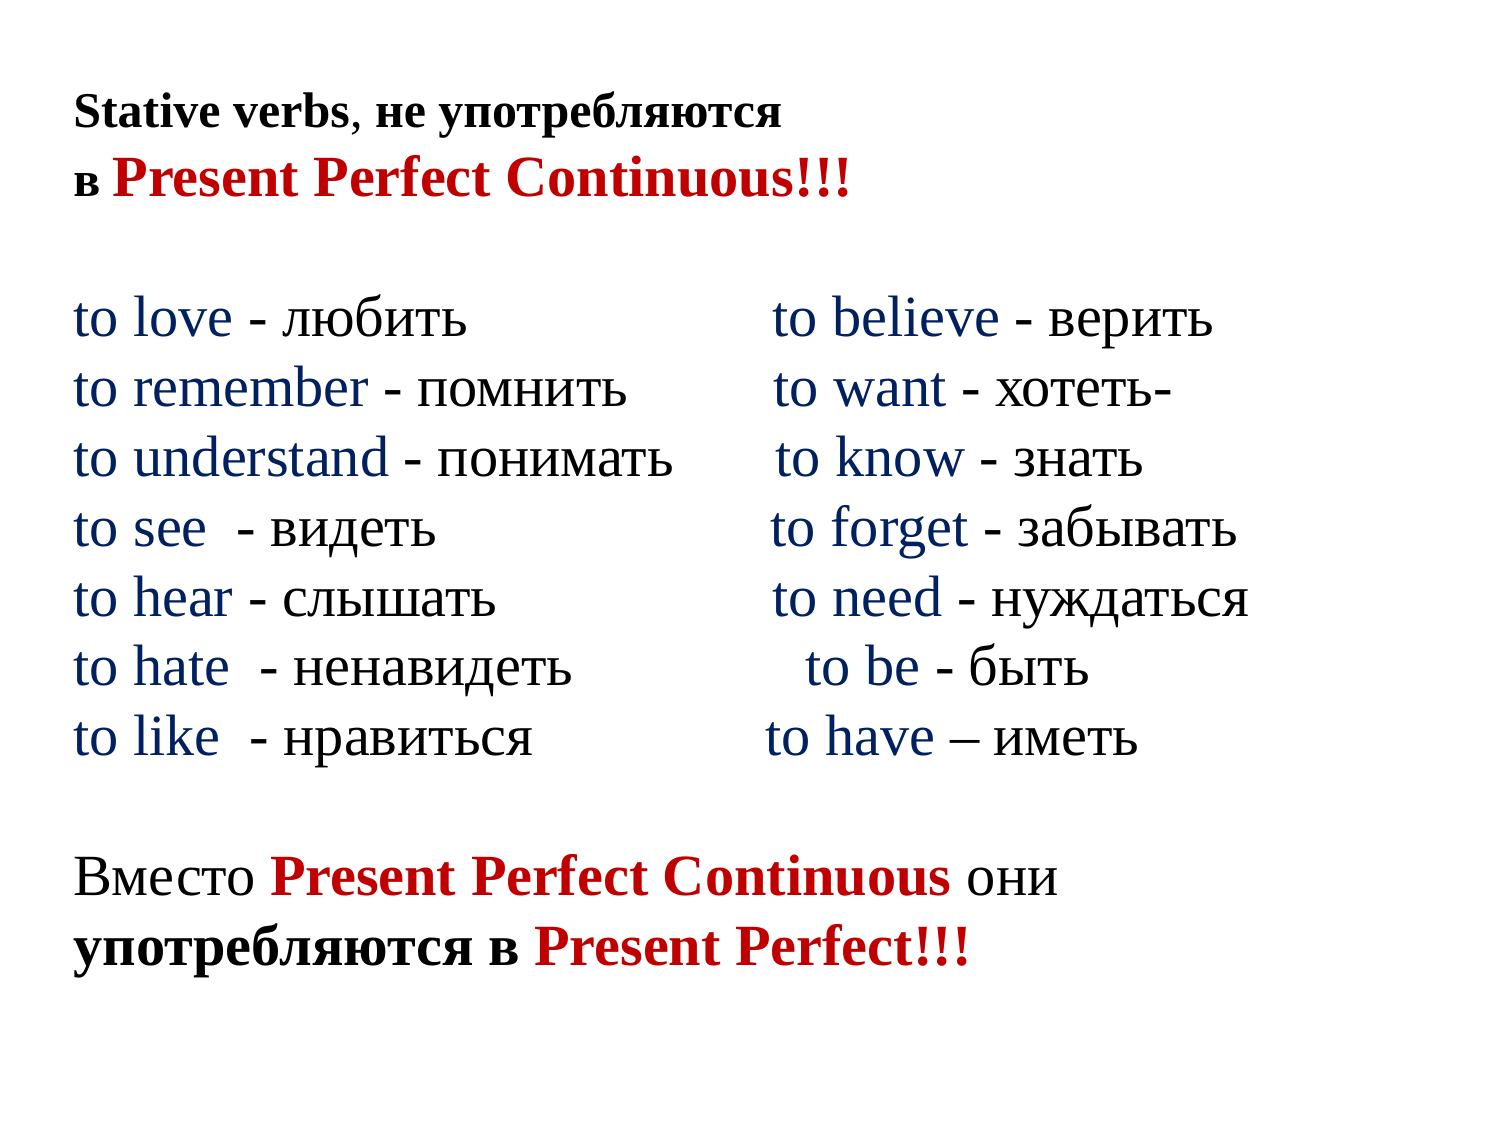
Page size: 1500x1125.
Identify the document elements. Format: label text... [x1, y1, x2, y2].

text_box Stative verbs, не употребляются в Present Perfect Continuous!!! to love - любить to believe - верить to remember - помнить to want - хотеть- to understand - понимать to know - знать to see - видеть to forget - забывать to hear - слышать to need - нуждаться to hate - ненавидеть to be - быть to like - нравиться to have – иметь Вместо Present Perfect Continuous они употребляются в Present Perfect!!! [58, 70, 1453, 1055]
